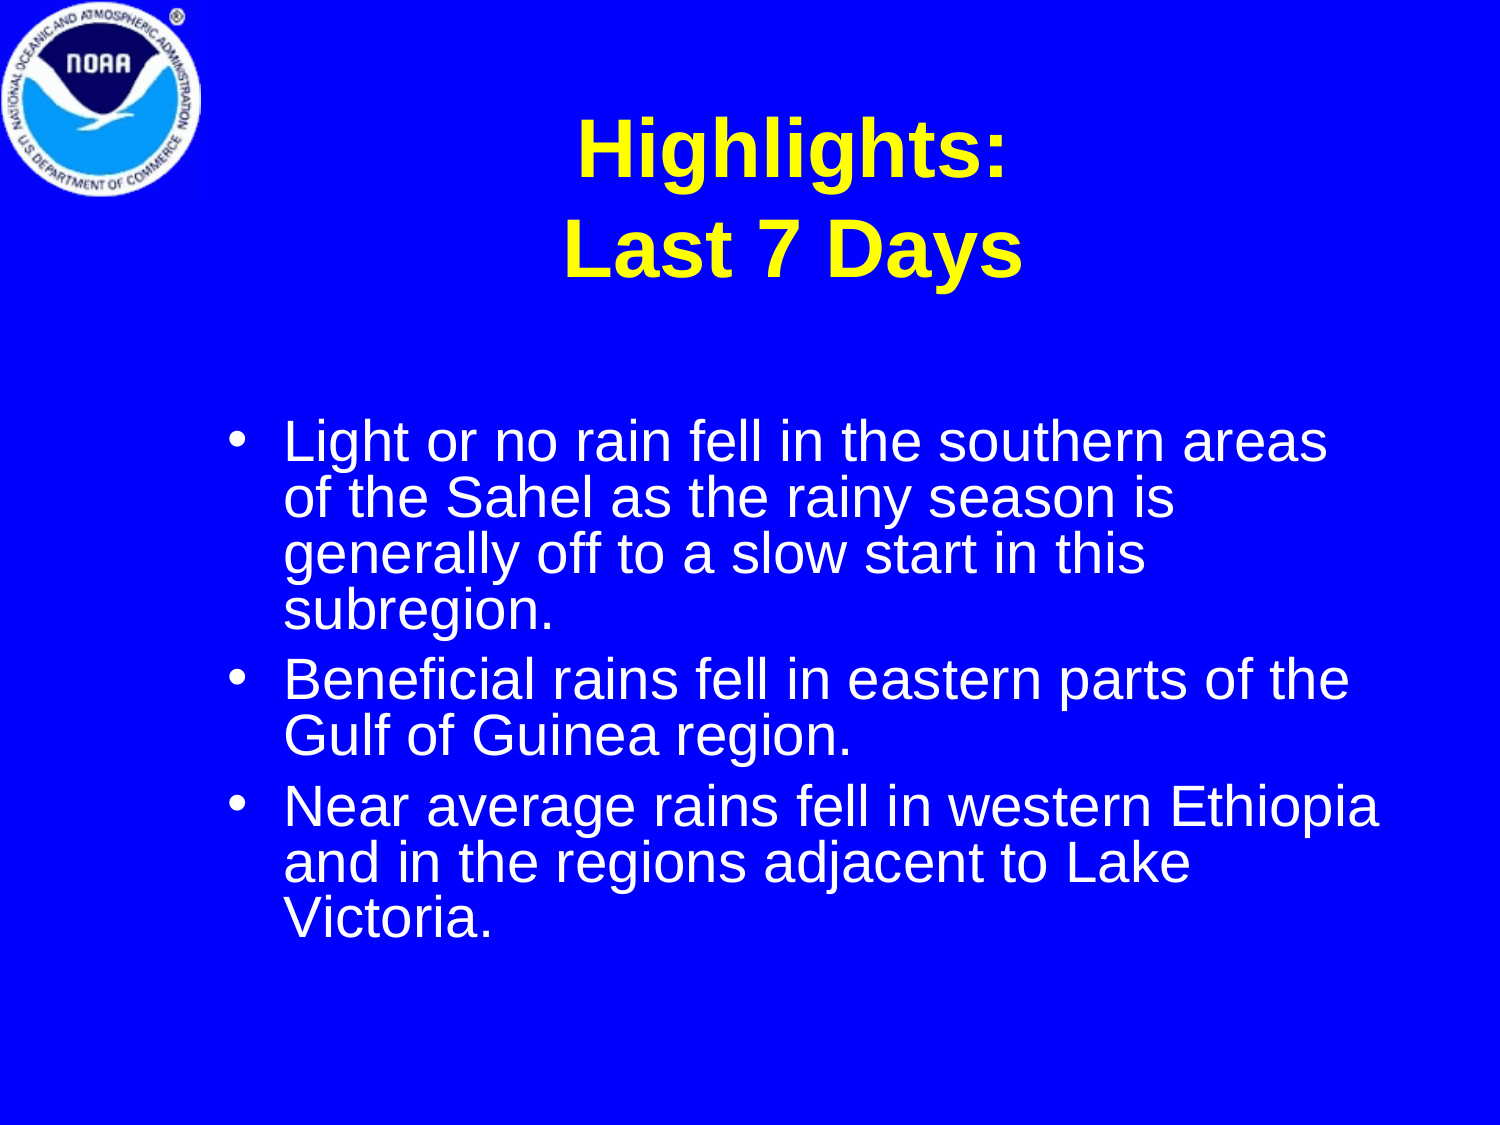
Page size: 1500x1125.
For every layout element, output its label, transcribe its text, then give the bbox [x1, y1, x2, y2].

list Light or no rain fell in the southern areas of the Sahel as the rainy season is generally off to a slow start in this subregion. Beneficial rains fell in eastern parts of the Gulf of Guinea region. Near average rains fell in western Ethiopia and in the regions adjacent to Lake Victoria. [212, 324, 1400, 1000]
title Highlights: Last 7 Days [200, 99, 1388, 288]
picture [0, 0, 200, 200]
